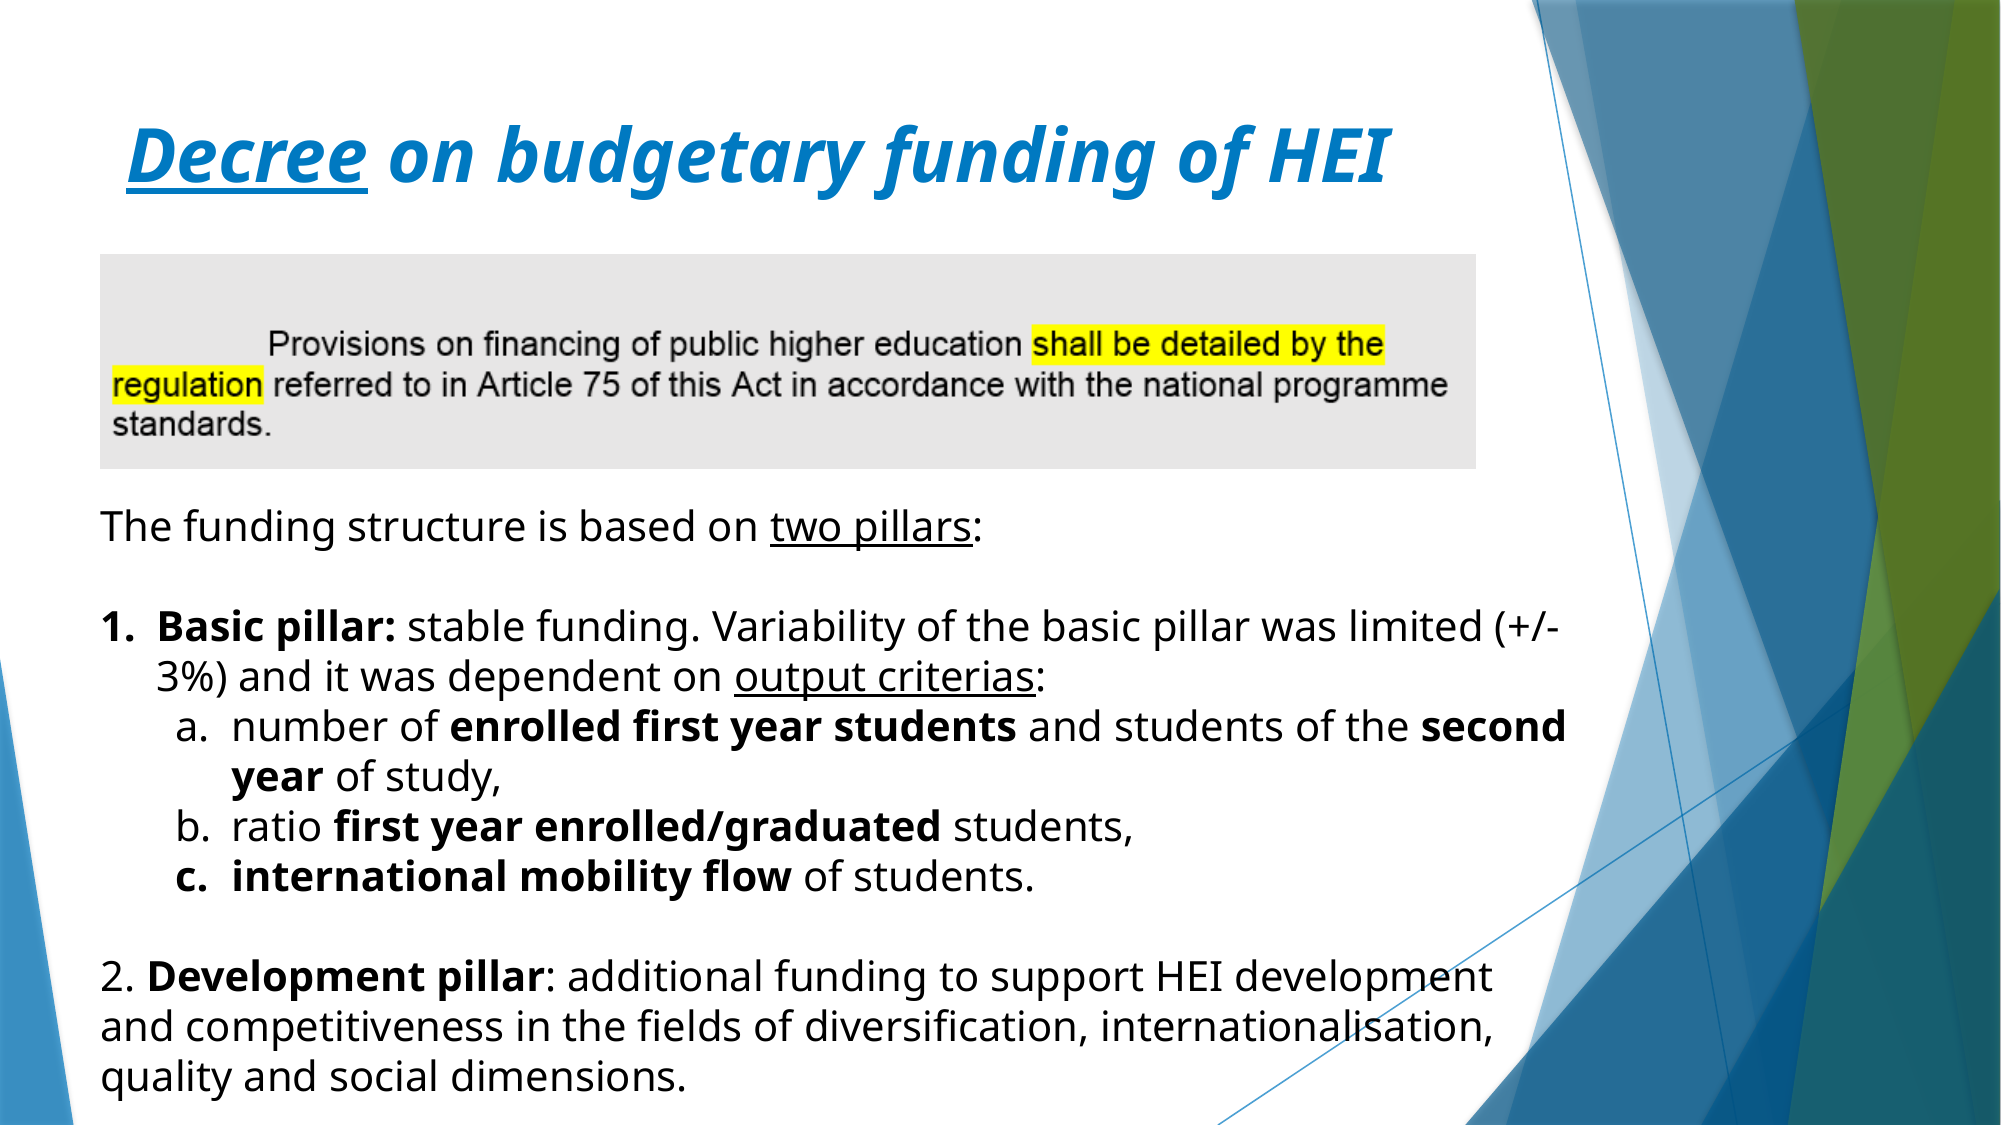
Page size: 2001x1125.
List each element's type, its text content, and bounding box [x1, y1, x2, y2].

title Decree on budgetary funding of HEI [111, 99, 1522, 317]
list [100, 254, 1477, 470]
text_box The funding structure is based on two pillars: Basic pillar: stable funding. Variability of the basic pillar was limited (+/-3%) and it was dependent on output criterias: number of enrolled first year students and students of the second year of study, ratio first year enrolled/graduated students, international mobility flow of students. 2. Development pillar: additional funding to support HEI development and competitiveness in the fields of diversification, internationalisation, quality and social dimensions. [85, 491, 1586, 1107]
